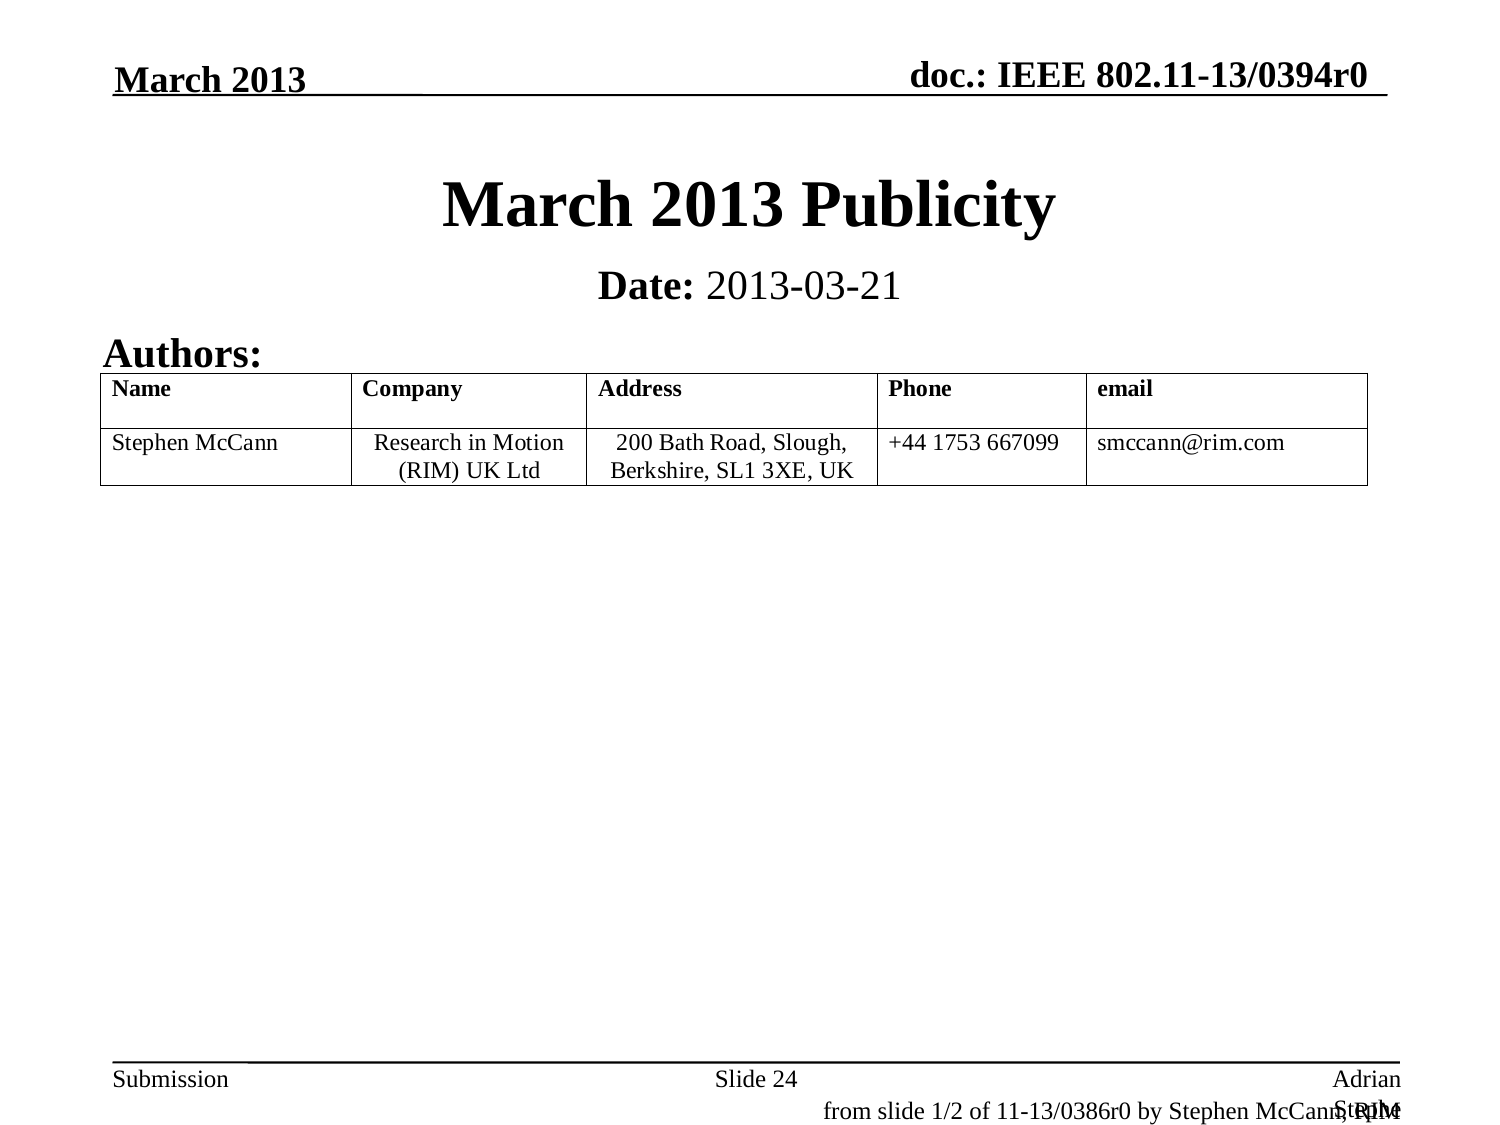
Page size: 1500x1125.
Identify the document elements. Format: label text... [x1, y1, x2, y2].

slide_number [114, 54, 374, 100]
slide_number Slide 24 [712, 1062, 800, 1087]
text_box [85, 372, 1379, 739]
list Date: 2013-03-21 [112, 249, 1388, 313]
text_box Authors: [87, 318, 325, 371]
title March 2013 Publicity [112, 112, 1388, 249]
footer Adrian Stephens, Intel Corporation [1325, 1062, 1402, 1087]
text_box from slide 1/2 of 11-13/0386r0 by Stephen McCann, RIM [343, 1087, 1417, 1125]
